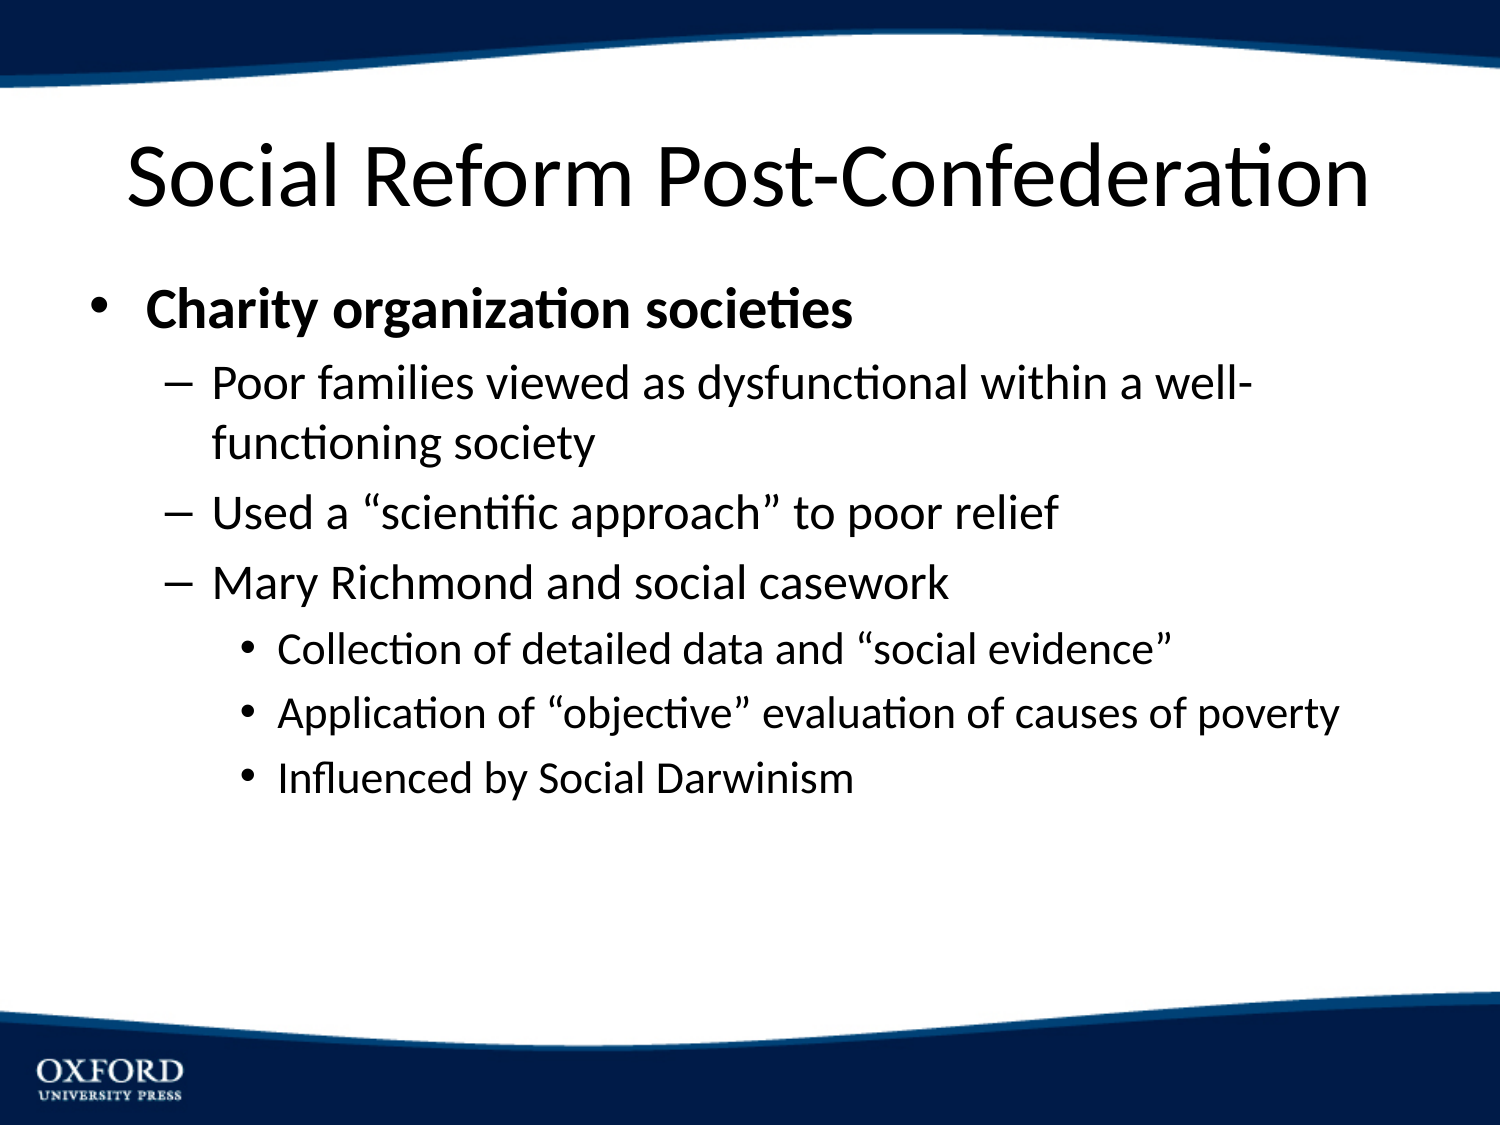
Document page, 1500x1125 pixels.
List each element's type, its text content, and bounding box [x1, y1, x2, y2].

title Social Reform Post-Confederation [75, 92, 1425, 246]
picture [0, 0, 1500, 1125]
list Charity organization societies Poor families viewed as dysfunctional within a well-functioning society Used a “scientific approach” to poor relief Mary Richmond and social casework Collection of detailed data and “social evidence” Application of “objective” evaluation of causes of poverty Influenced by Social Darwinism [75, 262, 1425, 1005]
